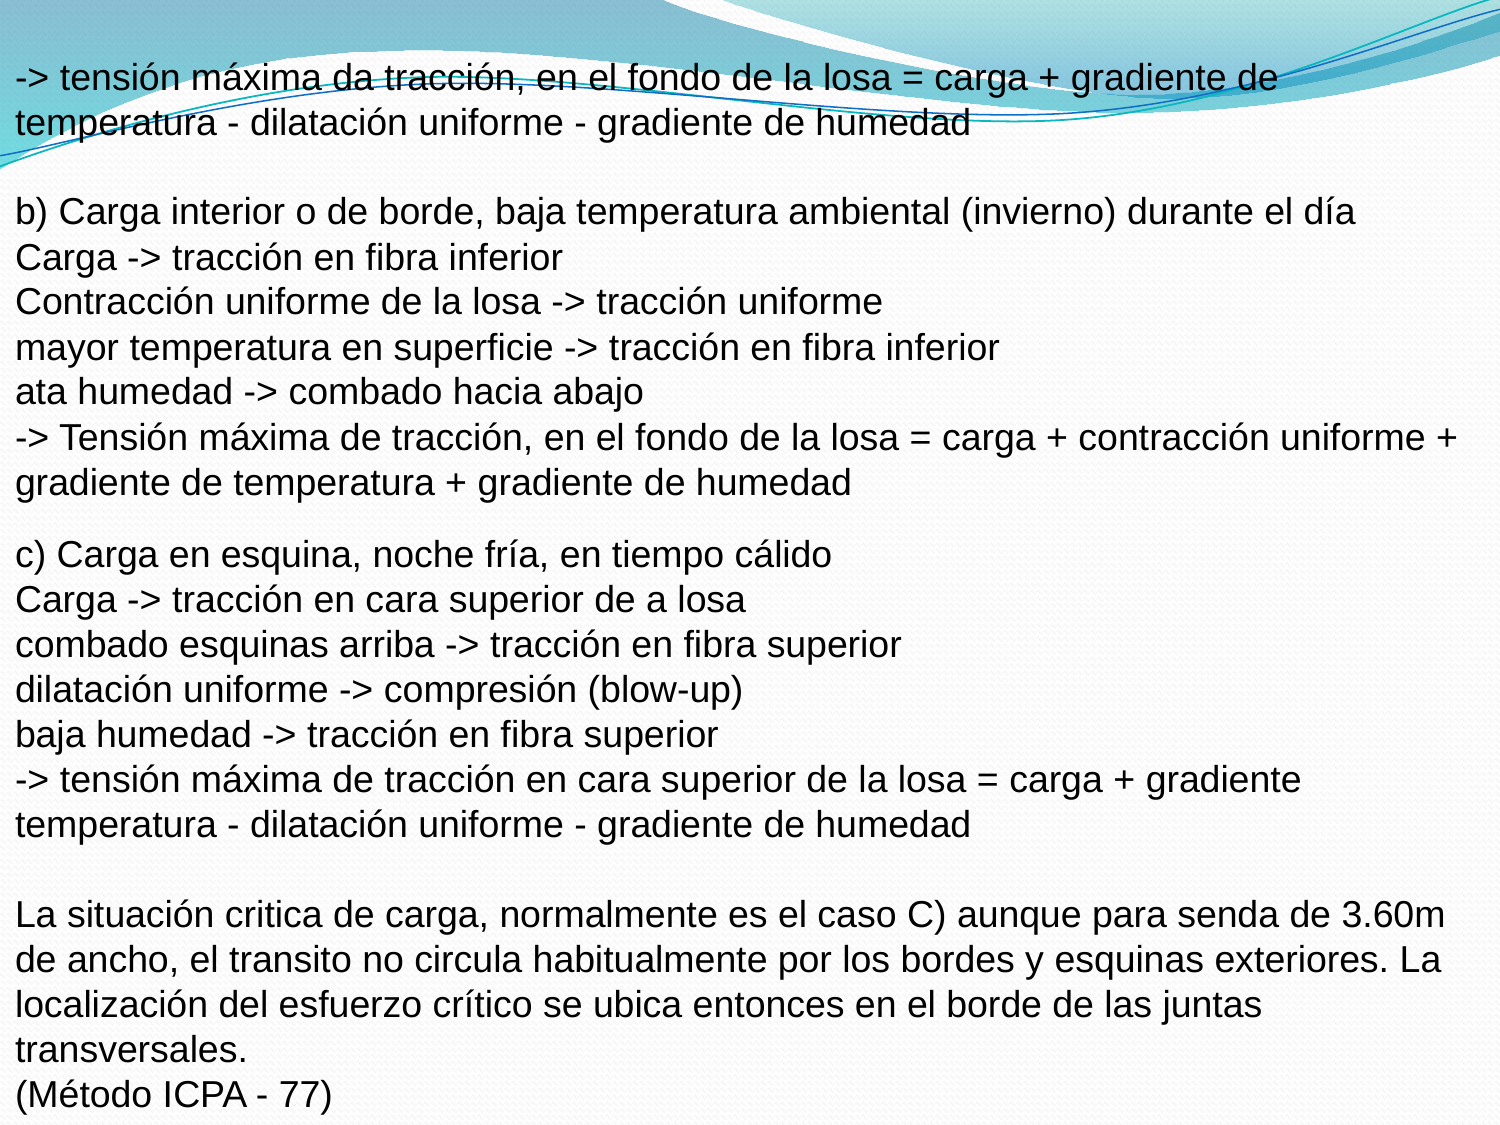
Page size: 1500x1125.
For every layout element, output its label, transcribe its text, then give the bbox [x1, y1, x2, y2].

text_box c) Carga en esquina, noche fría, en tiempo cálido Carga -> tracción en cara superior de a losa combado esquinas arriba -> tracción en fibra superior dilatación uniforme -> compresión (blow-up) baja humedad -> tracción en fibra superior -> tensión máxima de tracción en cara superior de la losa = carga + gradiente temperatura - dilatación uniforme - gradiente de humedad La situación critica de carga, normalmente es el caso C) aunque para senda de 3.60m de ancho, el transito no circula habitualmente por los bordes y esquinas exteriores. La localización del esfuerzo crítico se ubica entonces en el borde de las juntas transversales. (Método ICPA - 77) [0, 522, 1500, 1122]
text_box -> tensión máxima da tracción, en el fondo de la losa = carga + gradiente de temperatura - dilatación uniforme - gradiente de humedad b) Carga interior o de borde, baja temperatura ambiental (invierno) durante el día Carga -> tracción en fibra inferior Contracción uniforme de la losa -> tracción uniforme mayor temperatura en superficie -> tracción en fibra inferior ata humedad -> combado hacia abajo -> Tensión máxima de tracción, en el fondo de la losa = carga + contracción uniforme + gradiente de temperatura + gradiente de humedad [0, 45, 1500, 510]
